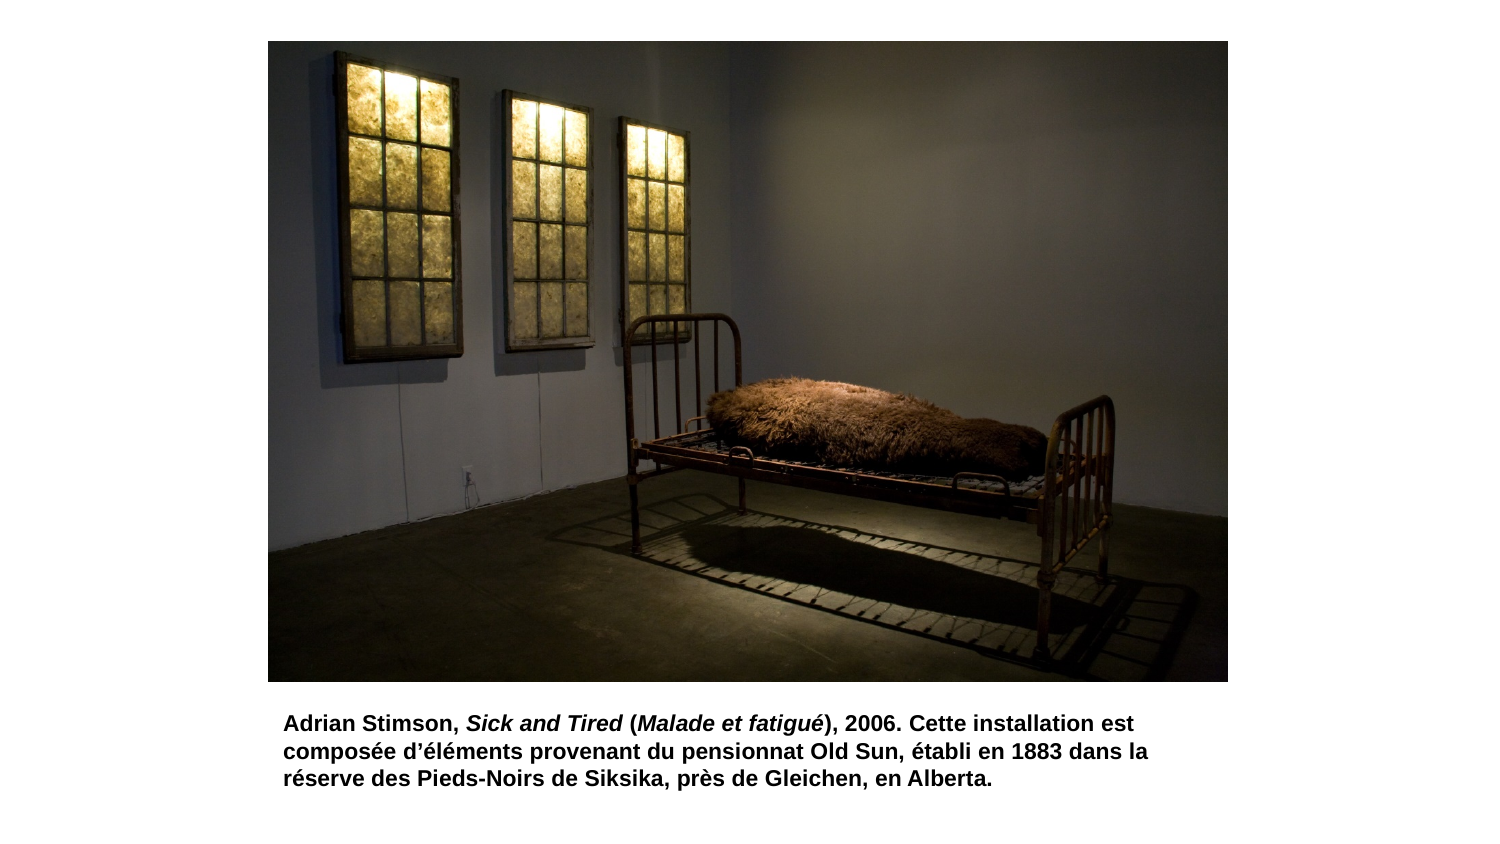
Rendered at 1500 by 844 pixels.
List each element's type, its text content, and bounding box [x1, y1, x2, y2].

text_box Adrian Stimson, Sick and Tired (Malade et fatigué), 2006. Cette installation est composée d’éléments provenant du pensionnat Old Sun, établi en 1883 dans la réserve des Pieds-Noirs de Siksika, près de Gleichen, en Alberta. [268, 693, 1228, 807]
picture [267, 41, 1228, 682]
